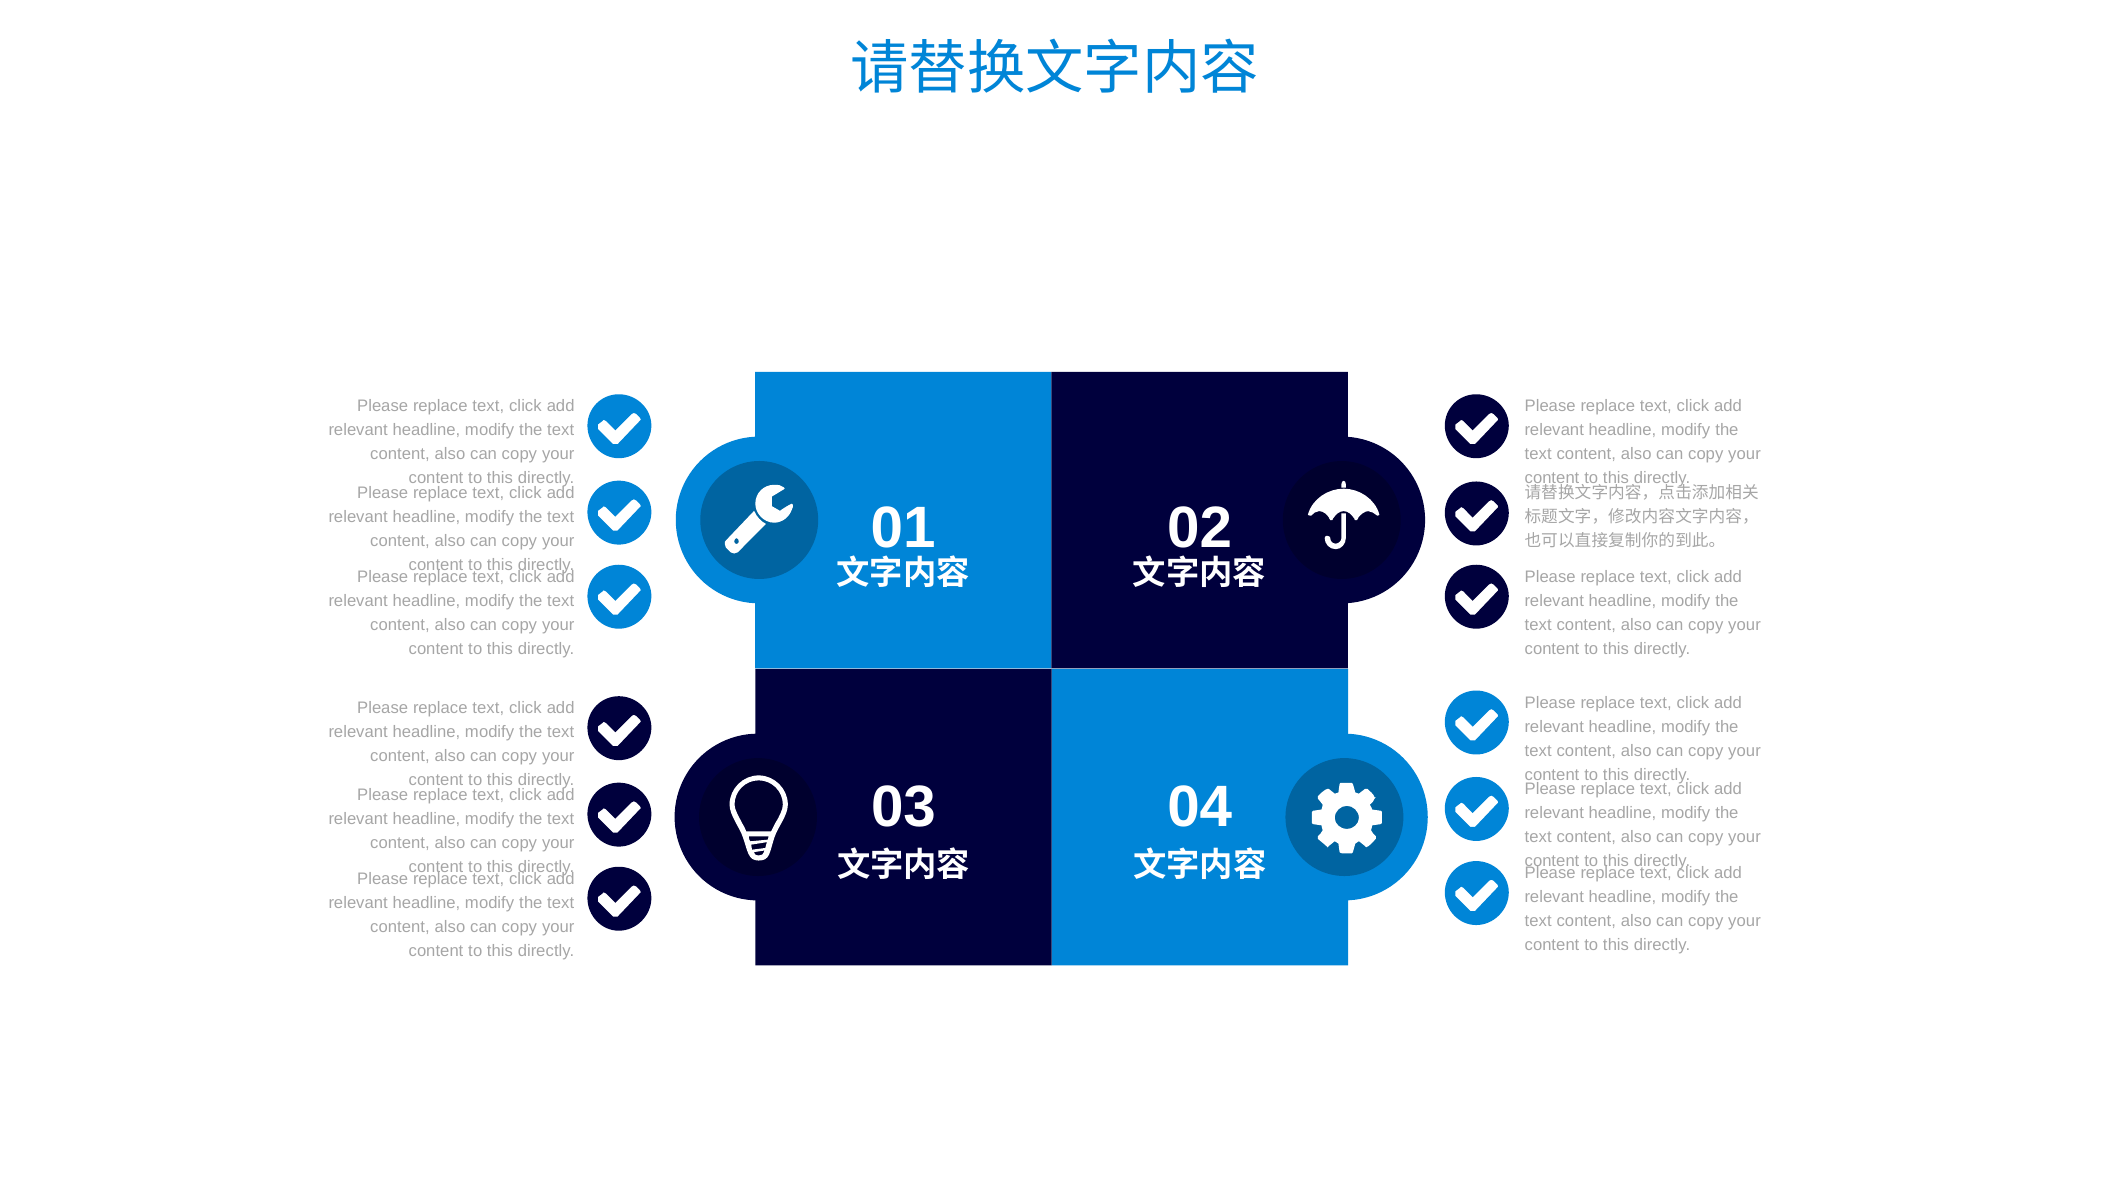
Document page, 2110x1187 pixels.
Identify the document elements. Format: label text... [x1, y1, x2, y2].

text_box 文字内容 [843, 543, 970, 592]
text_box [754, 668, 1053, 966]
text_box 03 [870, 754, 936, 839]
text_box 文字内容 [842, 835, 971, 884]
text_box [328, 391, 652, 477]
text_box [328, 561, 652, 657]
text_box 文字内容 [1132, 543, 1258, 592]
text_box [1260, 733, 1428, 901]
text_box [328, 693, 652, 779]
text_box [1444, 774, 1771, 858]
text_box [328, 863, 652, 959]
text_box 02 [1166, 475, 1232, 560]
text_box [1258, 436, 1426, 604]
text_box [1444, 687, 1771, 774]
text_box [1053, 668, 1349, 966]
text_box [1444, 477, 1771, 551]
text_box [328, 779, 652, 863]
text_box 文字内容 [1133, 835, 1260, 884]
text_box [328, 477, 652, 561]
text_box [1050, 371, 1349, 668]
text_box 请替换文字内容 [835, 22, 1274, 108]
text_box 04 [1167, 754, 1233, 839]
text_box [674, 733, 842, 901]
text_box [1444, 391, 1771, 477]
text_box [1444, 858, 1771, 953]
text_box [1444, 561, 1771, 657]
text_box [754, 371, 1050, 668]
text_box 01 [870, 475, 936, 560]
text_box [675, 436, 843, 604]
